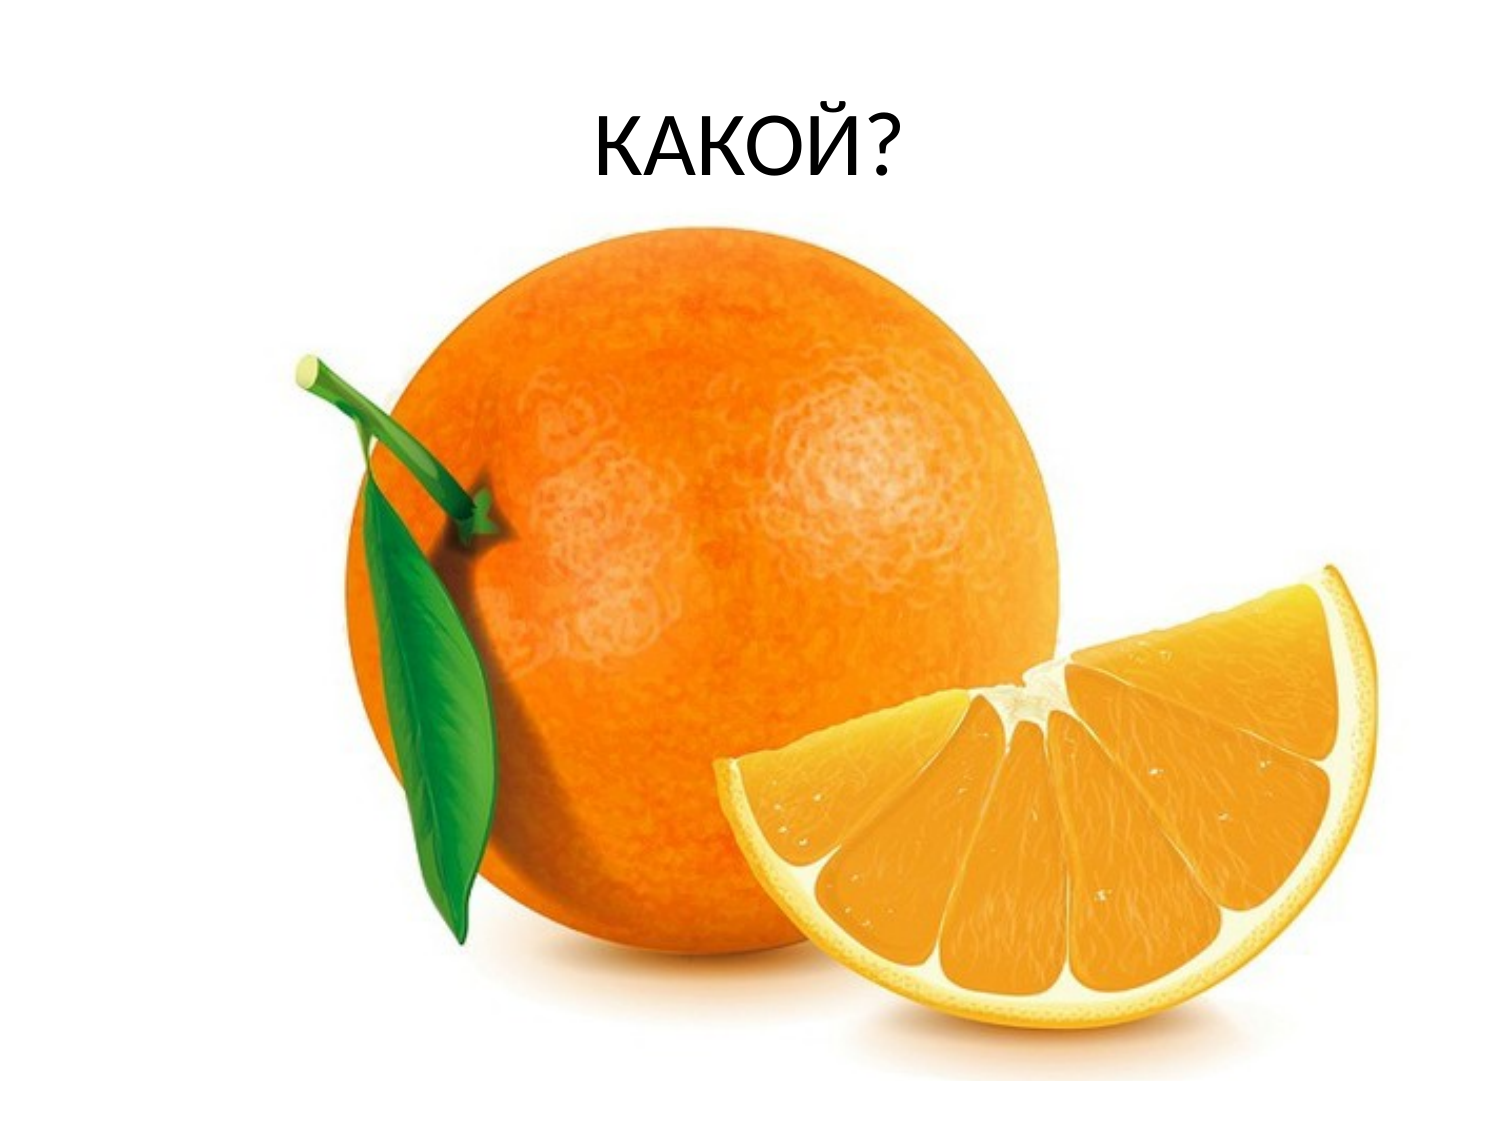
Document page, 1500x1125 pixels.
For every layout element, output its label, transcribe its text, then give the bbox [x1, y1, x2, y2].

title КАКОЙ? [75, 45, 1425, 233]
picture [206, 207, 1478, 1081]
